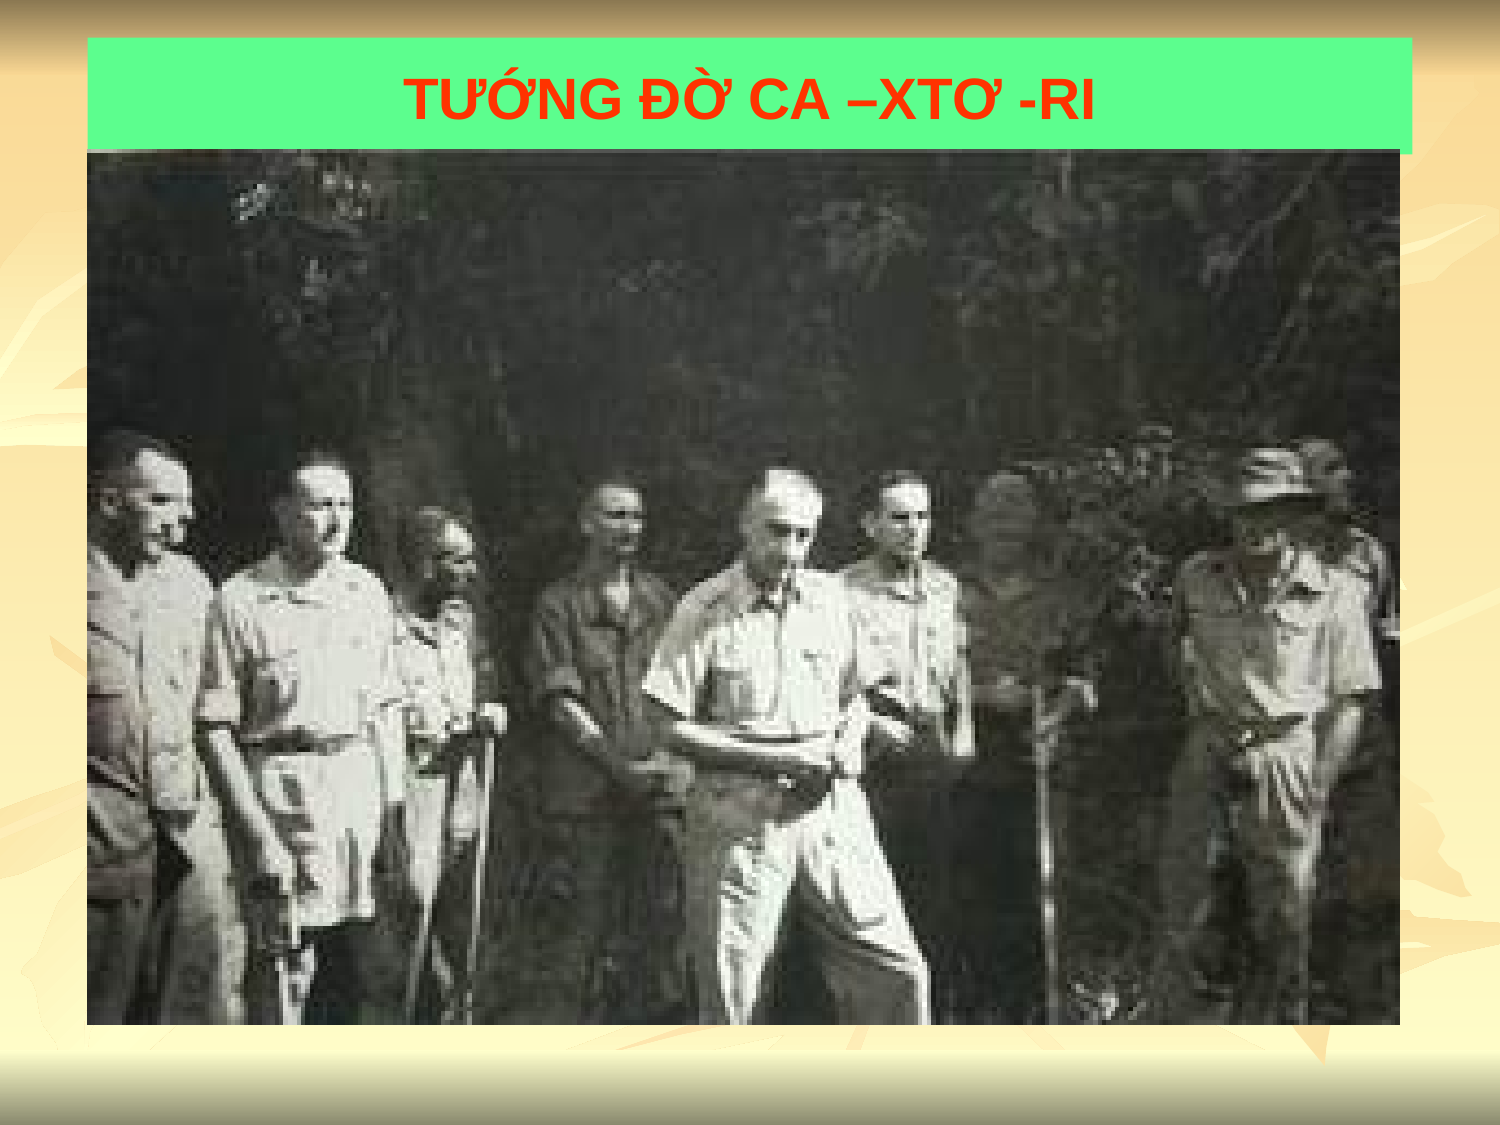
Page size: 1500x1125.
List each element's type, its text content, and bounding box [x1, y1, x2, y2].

title TƯỚNG ĐỜ CA –XTƠ -RI [87, 37, 1413, 155]
picture [87, 149, 1401, 1026]
